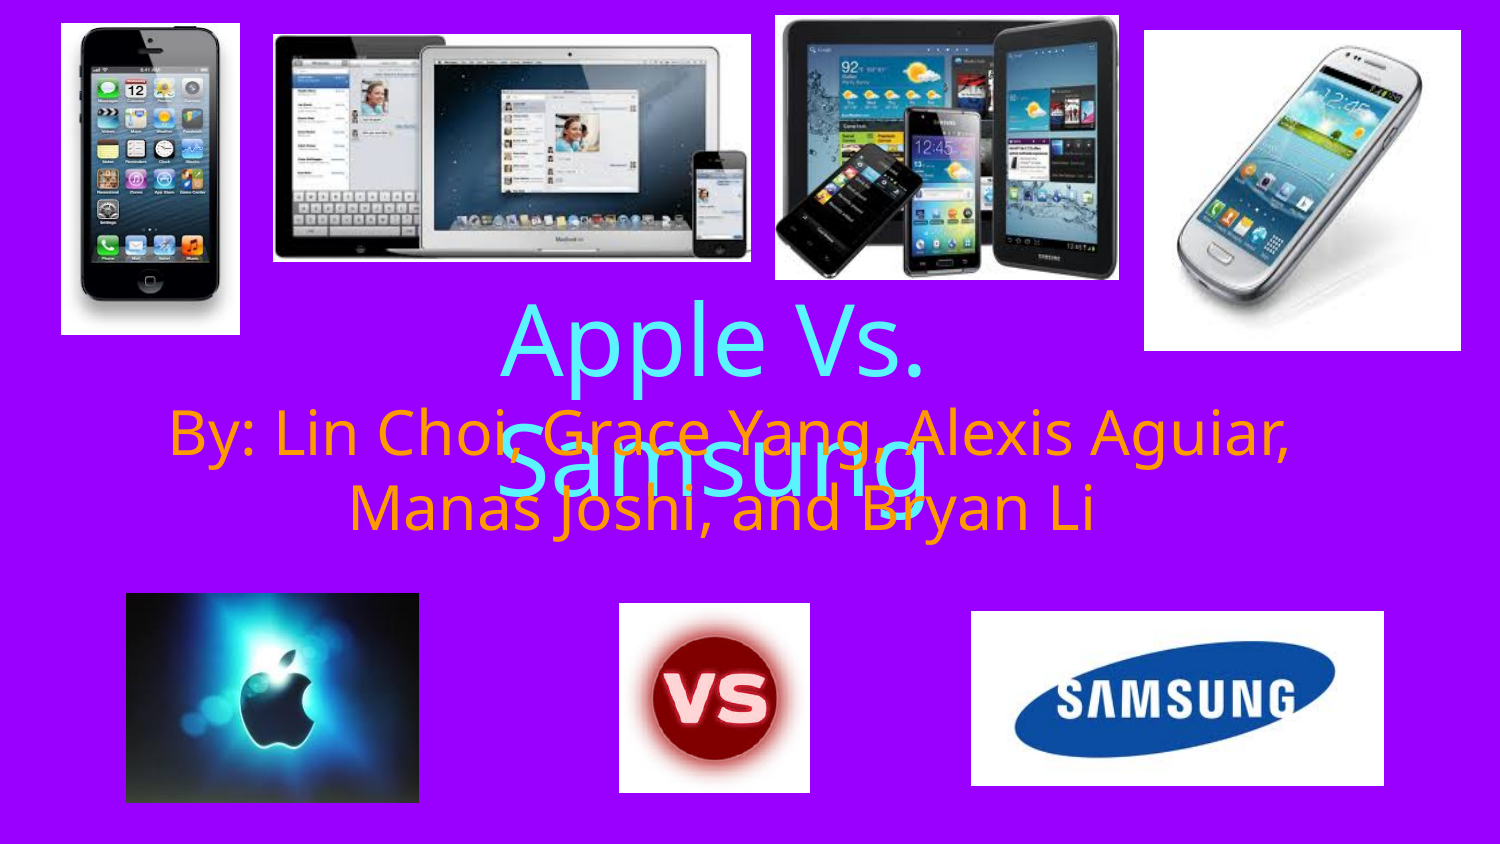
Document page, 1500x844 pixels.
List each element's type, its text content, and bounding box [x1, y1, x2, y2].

picture [272, 34, 751, 262]
picture [125, 593, 420, 804]
picture [775, 15, 1120, 281]
subtitle By: Lin Choi, Grace Yang, Alexis Aguiar, Manas Joshi, and Bryan Li [93, 377, 1368, 567]
picture [1143, 30, 1461, 351]
picture [61, 23, 240, 336]
picture [619, 603, 810, 794]
text_box Apple Vs. Samsung [333, 261, 1096, 377]
picture [971, 611, 1384, 786]
